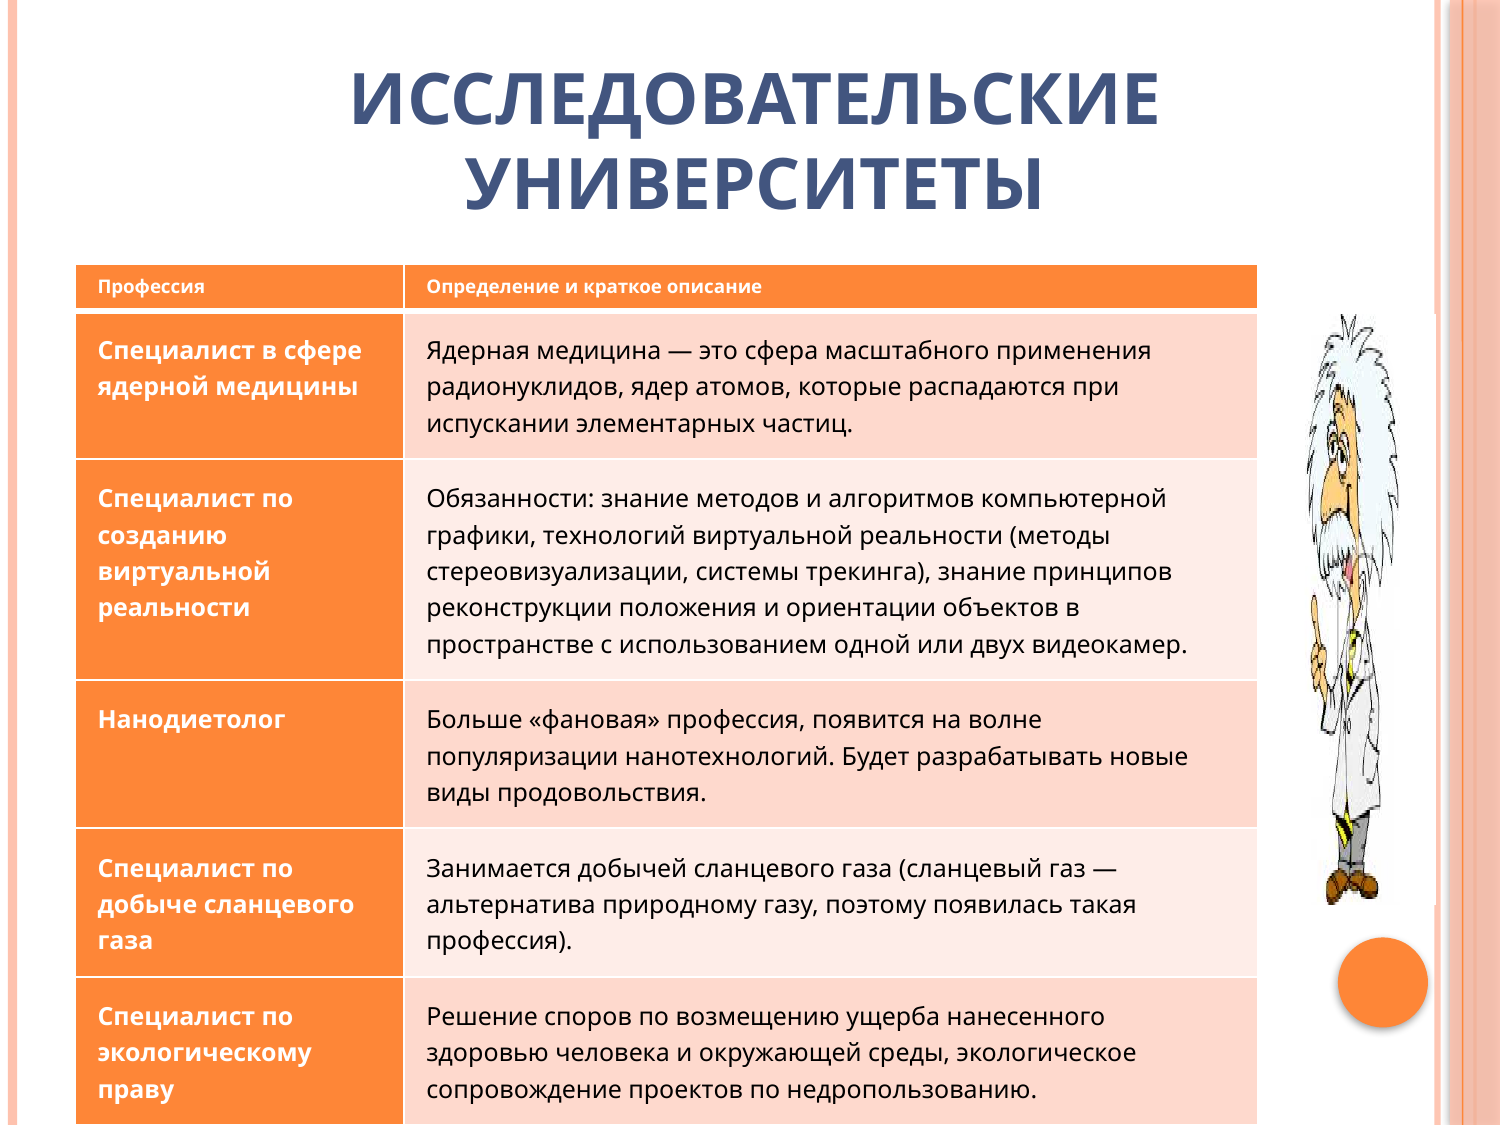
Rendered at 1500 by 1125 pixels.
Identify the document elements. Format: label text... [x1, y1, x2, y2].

table_cell Обязанности: знание методов и алгоритмов компьютерной графики, технологий виртуальной реальности (методы стереовизуализации, системы трекинга), знание принципов реконструкции положения и ориентации объектов в пространстве с использованием одной или двух видеокамер. [405, 460, 1257, 679]
table_cell Специалист по экологическому праву [76, 978, 403, 1124]
table_cell Специалист по добыче сланцевого газа [76, 829, 403, 976]
table_header Профессия [76, 265, 403, 308]
table_cell Нанодиетолог [76, 681, 403, 827]
title Исследовательские университеты [75, 45, 1436, 232]
picture [1269, 313, 1436, 906]
table_cell Ядерная медицина — это сфера масштабного применения радионуклидов, ядер атомов, которые распадаются при испускании элементарных частиц. [405, 314, 1257, 458]
table_header Определение и краткое описание [405, 265, 1257, 308]
table_cell Решение споров по возмещению ущерба нанесенного здоровью человека и окружающей среды, экологическое сопровождение проектов по недропользованию. [405, 978, 1257, 1124]
table_cell Специалист по созданию виртуальной реальности [76, 460, 403, 679]
table_cell Специалист в сфере ядерной медицины [76, 314, 403, 458]
table_cell Больше «фановая» профессия, появится на волне популяризации нанотехнологий. Будет разрабатывать новые виды продовольствия. [405, 681, 1257, 827]
table_cell Занимается добычей сланцевого газа (сланцевый газ — альтернатива природному газу, поэтому появилась такая профессия). [405, 829, 1257, 976]
